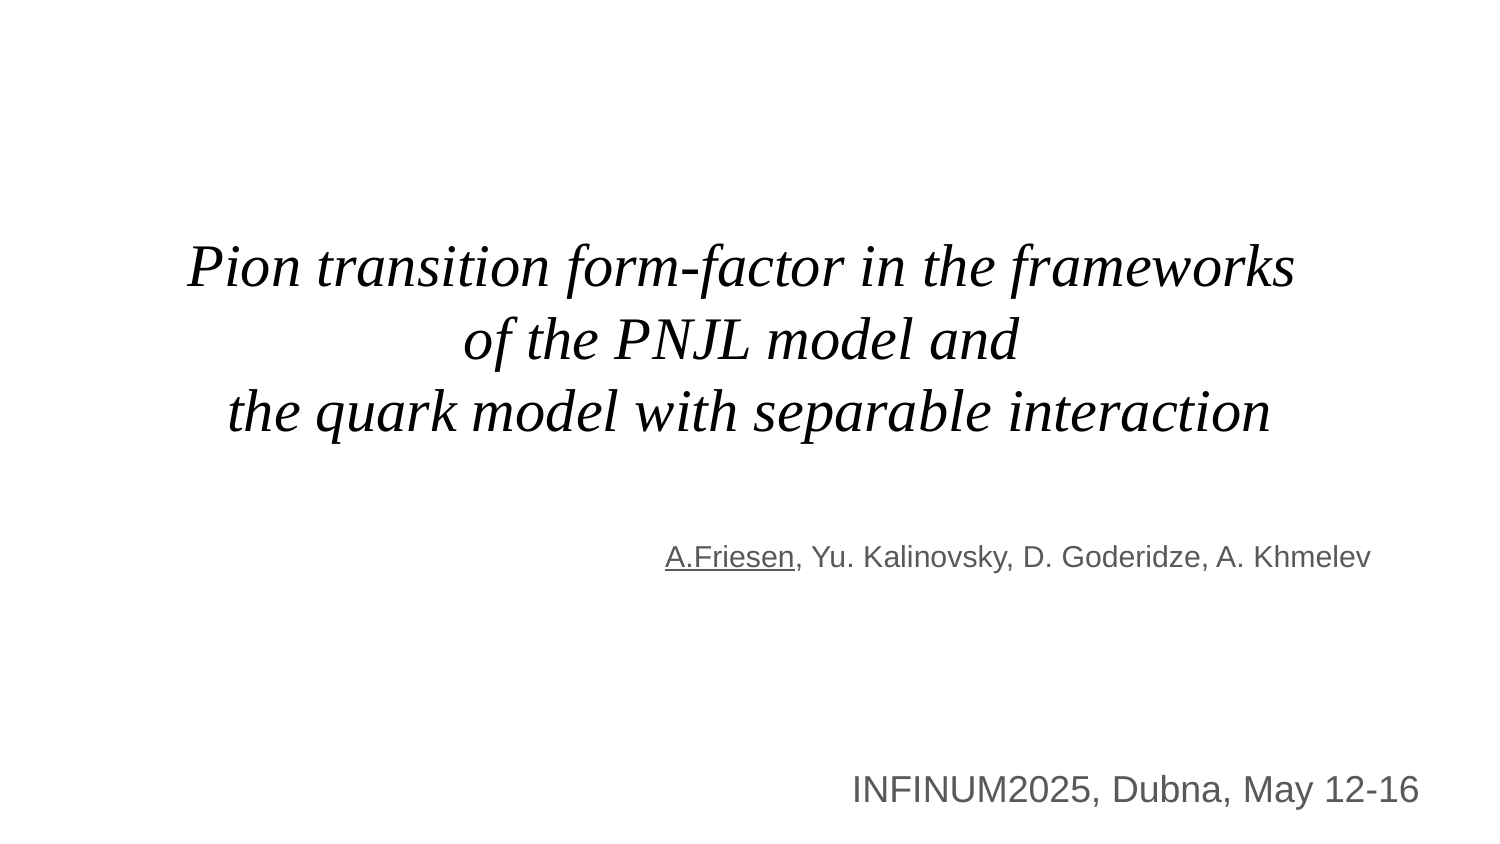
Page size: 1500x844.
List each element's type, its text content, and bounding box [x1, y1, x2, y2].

text_box INFINUM2025, Dubna, May 12-16 [836, 749, 1486, 825]
subtitle A.Friesen, Yu. Kalinovsky, D. Goderidze, A. Khmelev [475, 529, 1486, 605]
title Pion transition form-factor in the frameworks of the PNJL model and the quark model with separable interaction [51, 122, 1449, 459]
